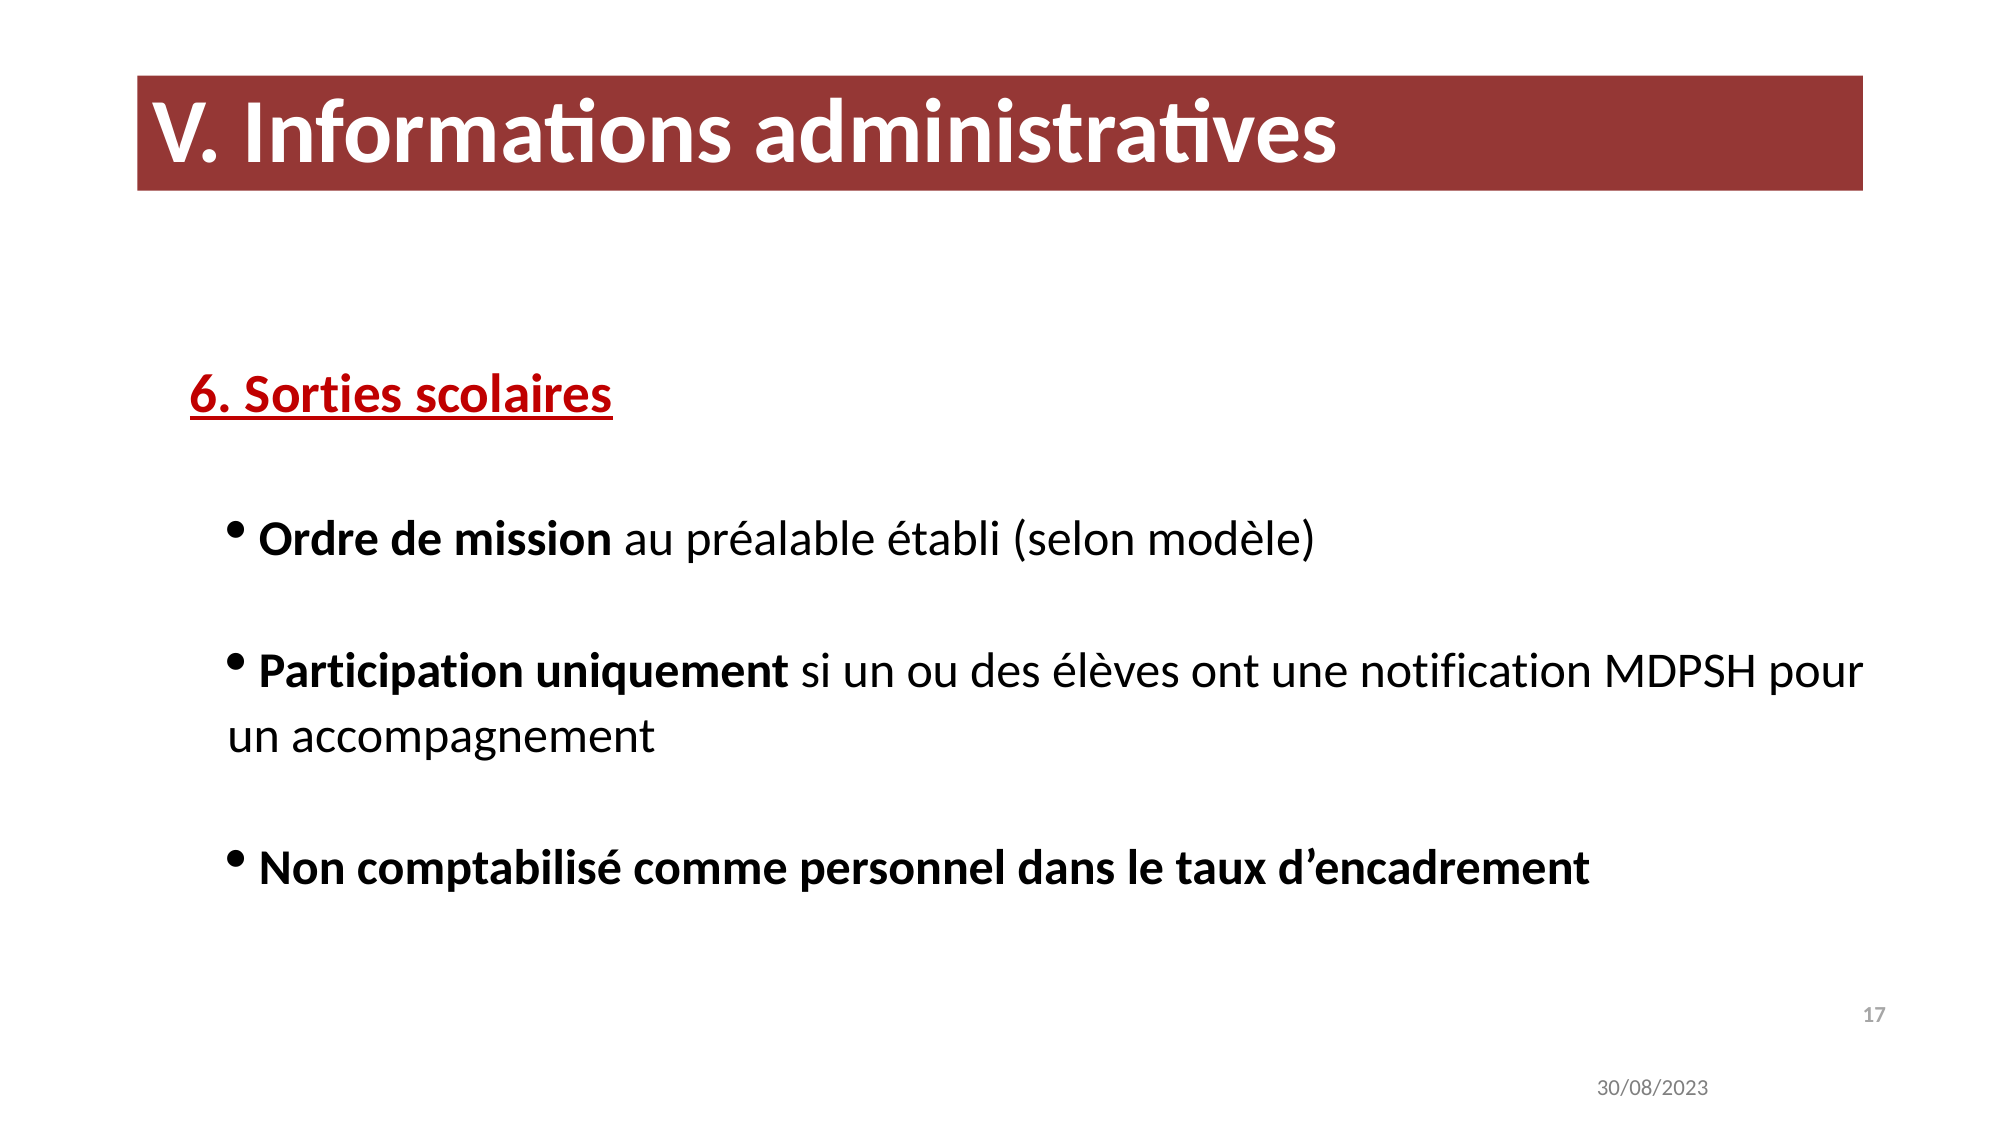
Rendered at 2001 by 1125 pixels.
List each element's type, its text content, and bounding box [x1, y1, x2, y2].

list 6. Sorties scolaires Ordre de mission au préalable établi (selon modèle) Participation uniquement si un ou des élèves ont une notification MDPSH pour un accompagnement Non comptabilisé comme personnel dans le taux d’encadrement 17 [174, 265, 1901, 1035]
text_box 30/08/2023 [1582, 1065, 1728, 1108]
list V. Informations administratives [137, 75, 1863, 191]
